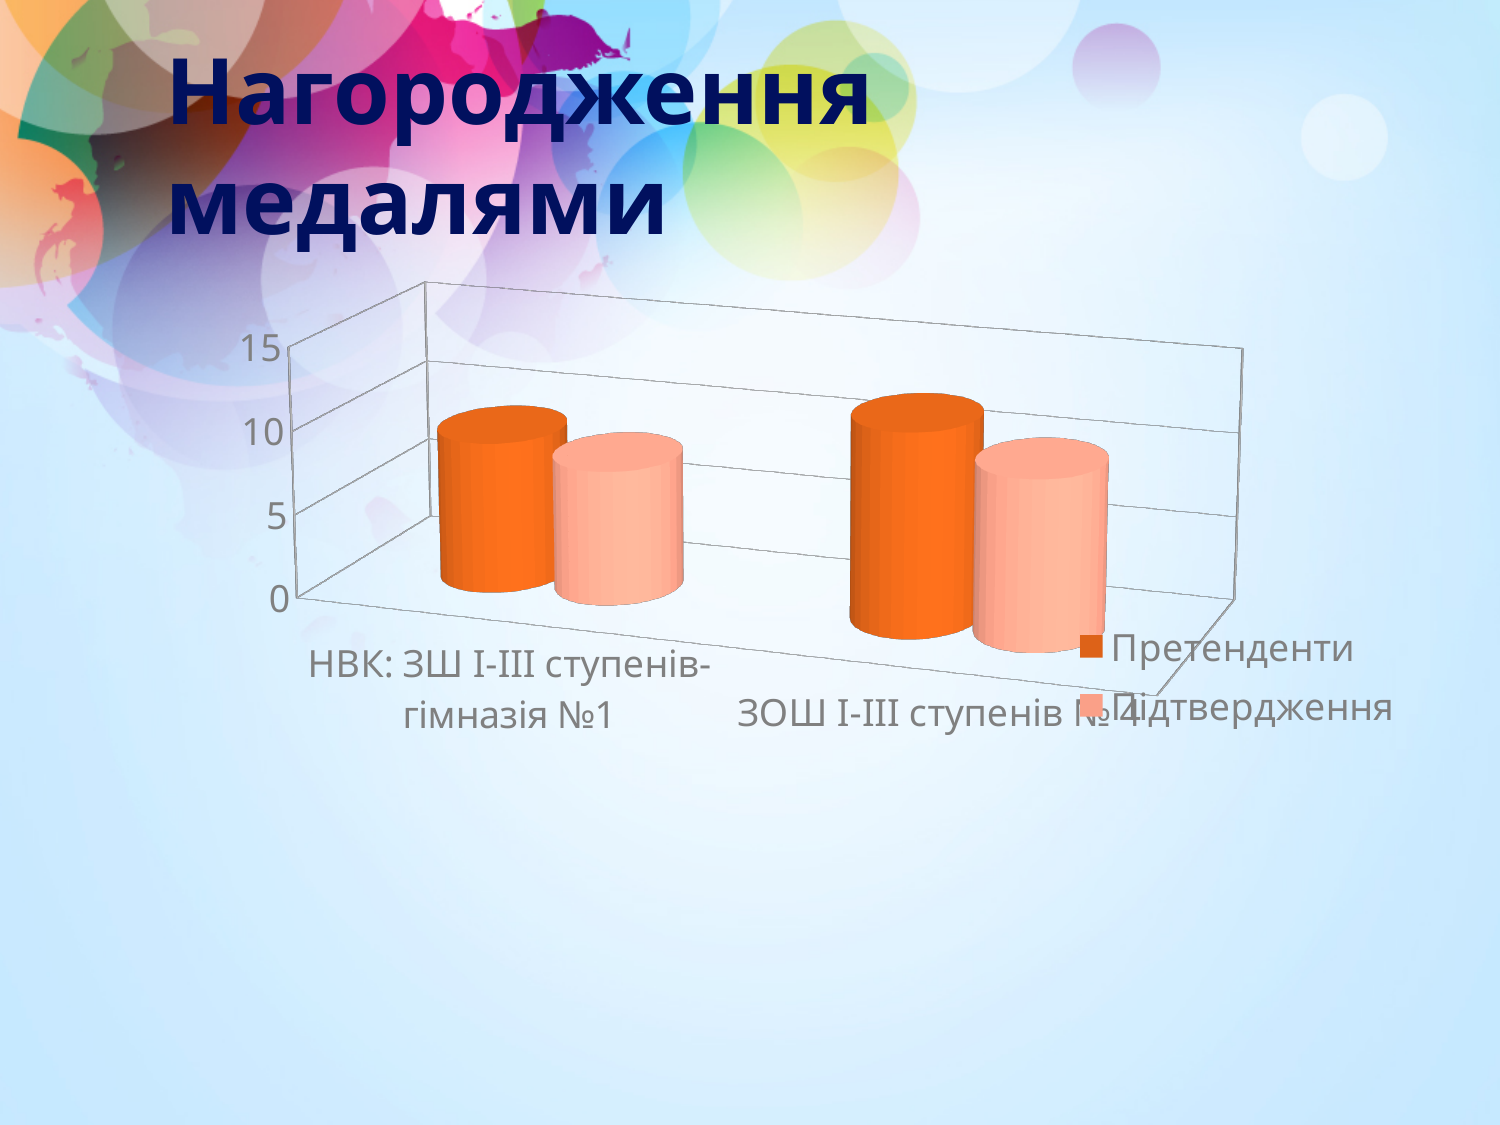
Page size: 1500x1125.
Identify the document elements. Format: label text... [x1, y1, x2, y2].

chart [76, 255, 1419, 1097]
title Нагородження медалями [149, 42, 1351, 244]
picture [0, 0, 1500, 1125]
